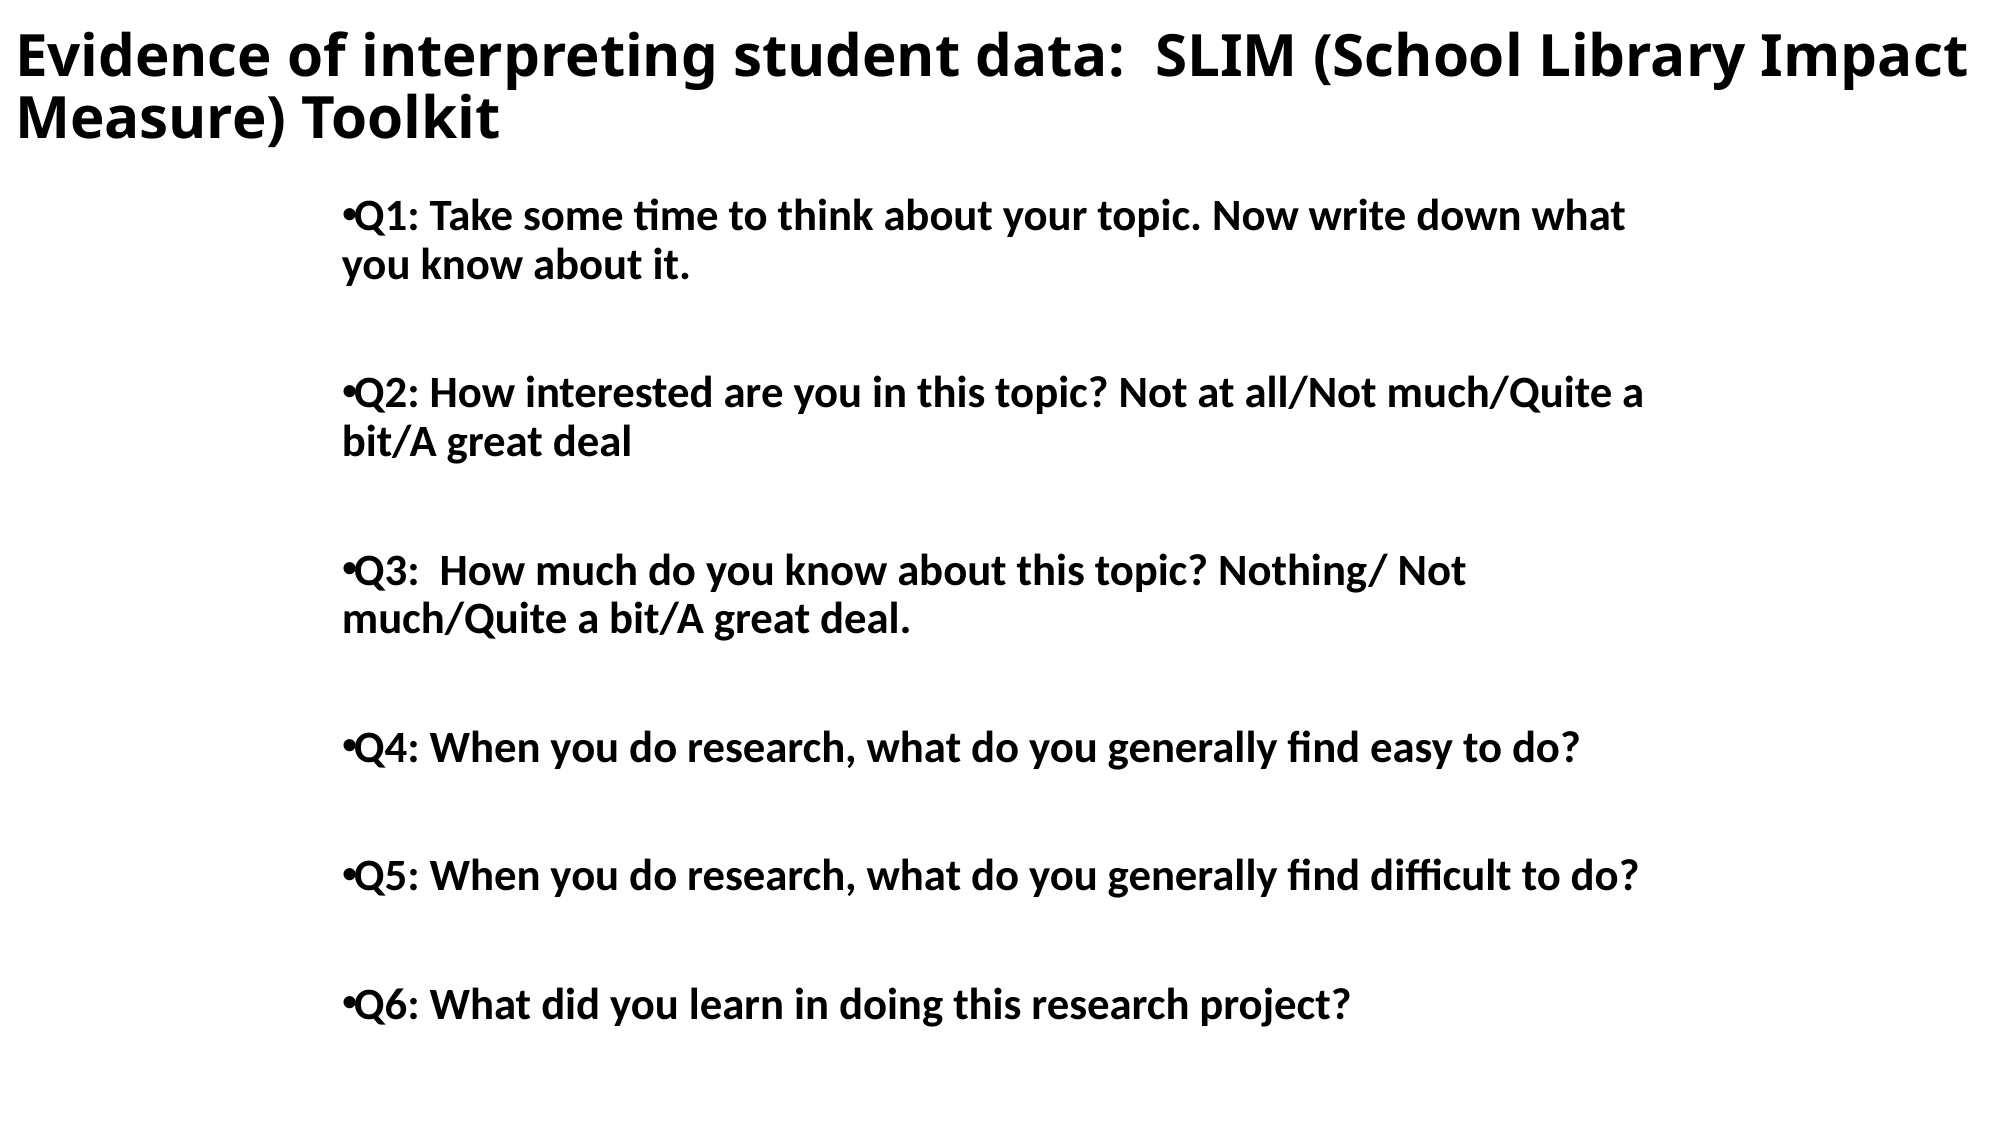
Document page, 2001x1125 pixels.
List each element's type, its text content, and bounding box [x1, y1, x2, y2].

list Q1: Take some time to think about your topic. Now write down what you know about it. Q2: How interested are you in this topic? Not at all/Not much/Quite a bit/A great deal Q3: How much do you know about this topic? Nothing/ Not much/Quite a bit/A great deal. Q4: When you do research, what do you generally find easy to do? Q5: When you do research, what do you generally find difficult to do? Q6: What did you learn in doing this research project? [326, 184, 1687, 1059]
title Evidence of interpreting student data: SLIM (School Library Impact Measure) Toolkit [0, 0, 2000, 178]
